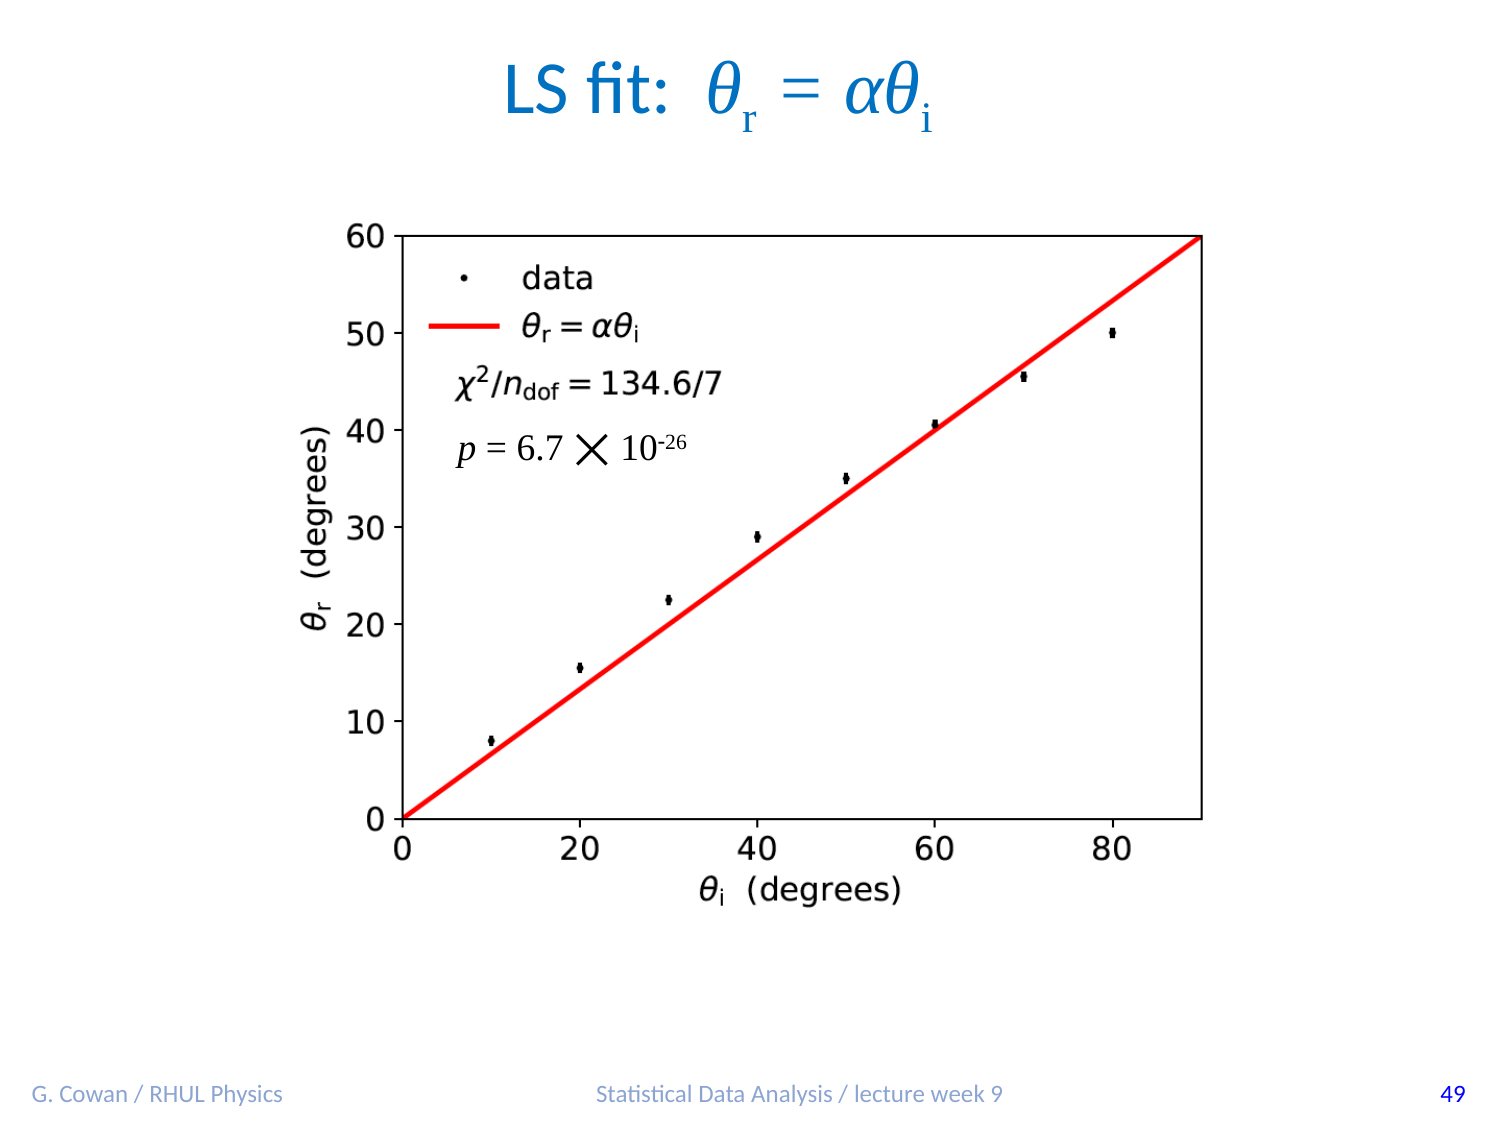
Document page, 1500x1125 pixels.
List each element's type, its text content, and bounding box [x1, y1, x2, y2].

slide_number G. Cowan / RHUL Physics [16, 1062, 338, 1123]
text_box LS fit: θr = αθi [80, 39, 1356, 140]
picture [291, 213, 1209, 912]
footer Statistical Data Analysis / lecture week 9 [338, 1062, 1262, 1123]
slide_number 49 [1262, 1062, 1481, 1123]
